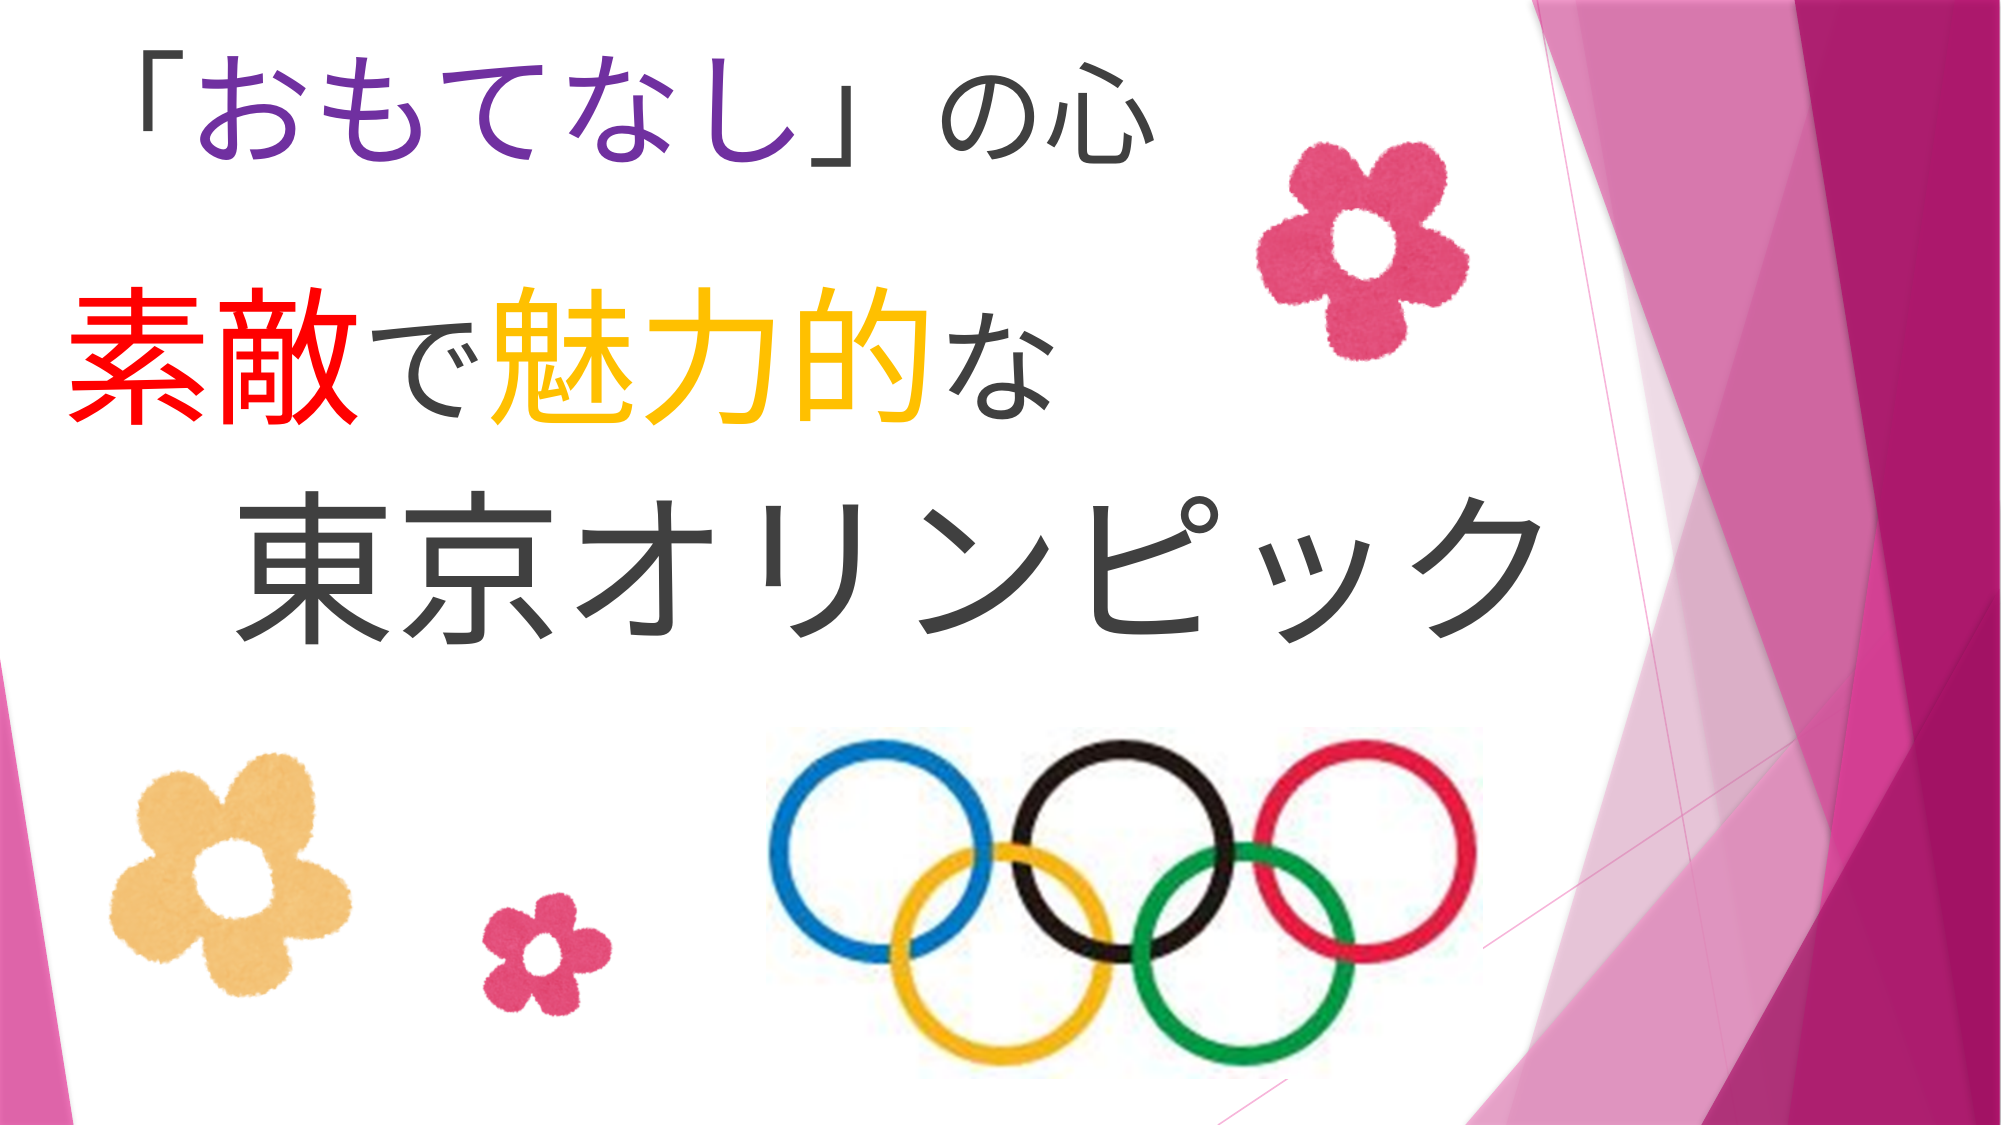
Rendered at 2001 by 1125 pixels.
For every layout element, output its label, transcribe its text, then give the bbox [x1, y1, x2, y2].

picture [439, 855, 638, 1055]
picture [1234, 131, 1483, 365]
picture [765, 726, 1483, 1079]
text_box 「おもてなし」の心 素敵で魅力的な 東京オリンピック [47, 24, 1687, 705]
picture [49, 706, 406, 1054]
